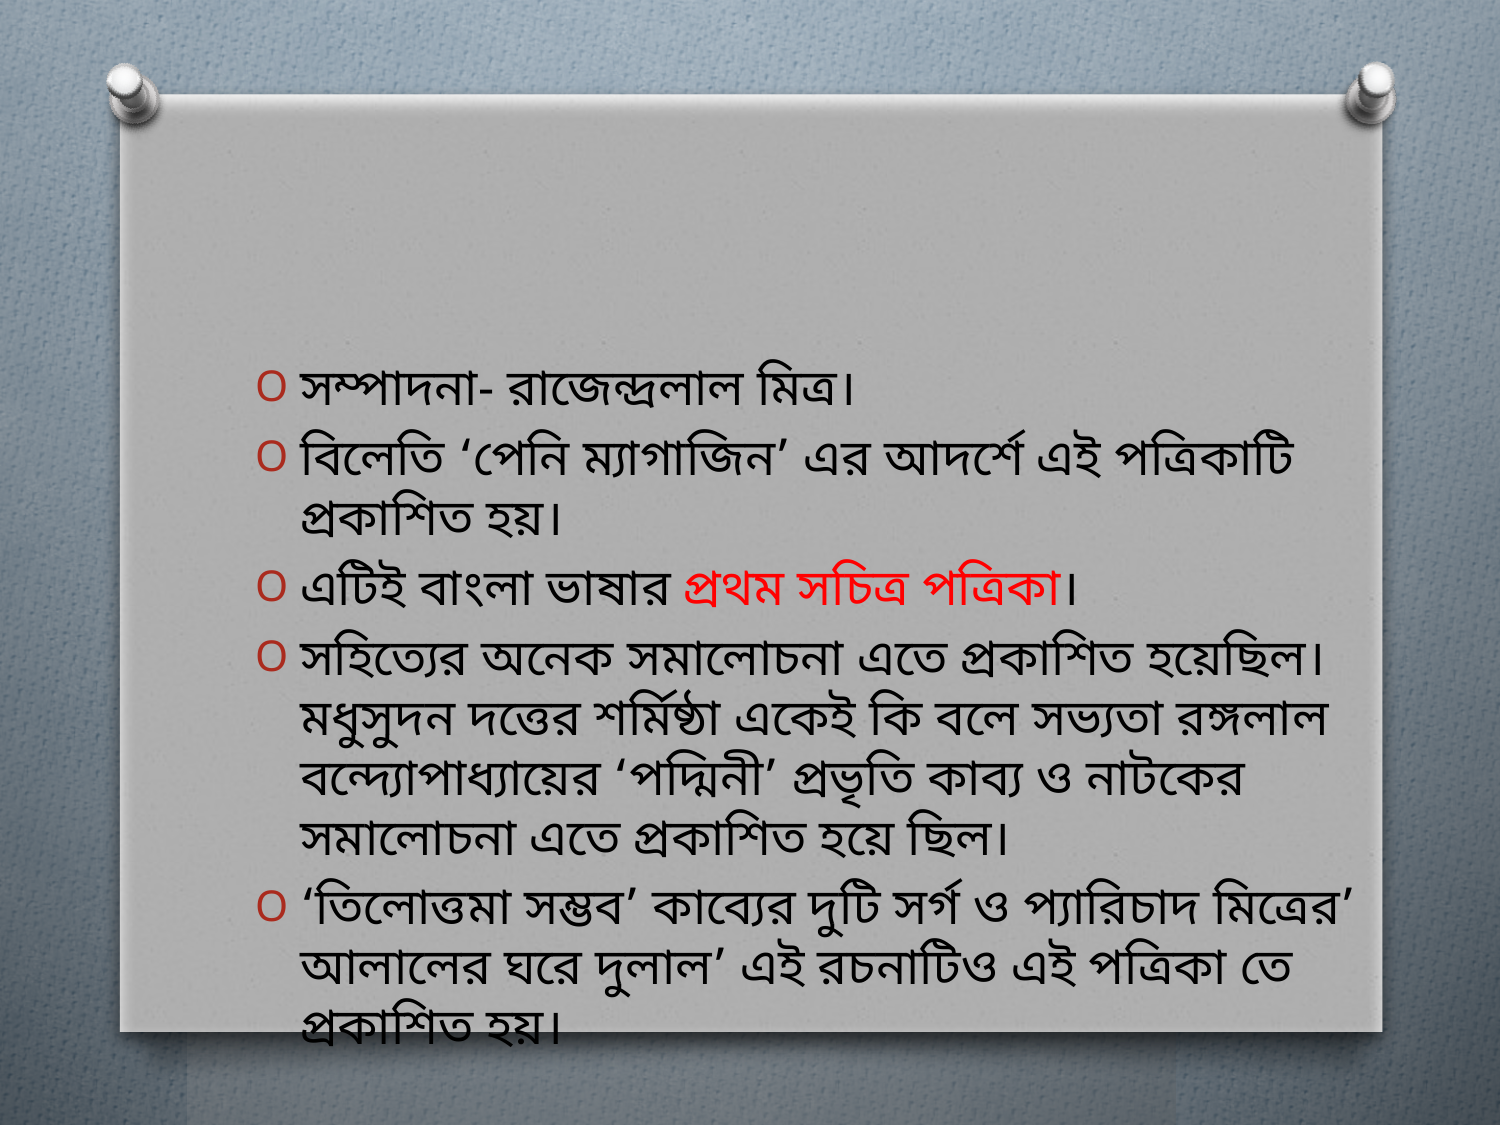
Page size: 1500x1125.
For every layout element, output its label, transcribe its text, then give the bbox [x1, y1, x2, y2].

picture [75, 29, 198, 153]
picture [1317, 35, 1439, 156]
list সম্পাদনা- রাজেন্দ্রলাল মিত্র। বিলেতি ‘পেনি ম্যাগাজিন’ এর আদর্শে এই পত্রিকাটি প্রকাশিত হয়। এটিই বাংলা ভাষার প্রথম সচিত্র পত্রিকা। সহিত্যের অনেক সমালোচনা এতে প্রকাশিত হয়েছিল।মধুসুদন দত্তের শর্মিষ্ঠা একেই কি বলে সভ্যতা রঙ্গলাল বন্দ্যোপাধ্যায়ের ‘পদ্মিনী’ প্রভৃতি কাব্য ও নাটকের সমালোচনা এতে প্রকাশিত হয়ে ছিল। ‘তিলোত্তমা সম্ভব’ কাব্যের দুটি সর্গ ও প্যারিচাদ মিত্রের’ আলালের ঘরে দুলাল’ এই রচনাটিও এই পত্রিকা তে প্রকাশিত হয়। [240, 347, 1400, 1094]
